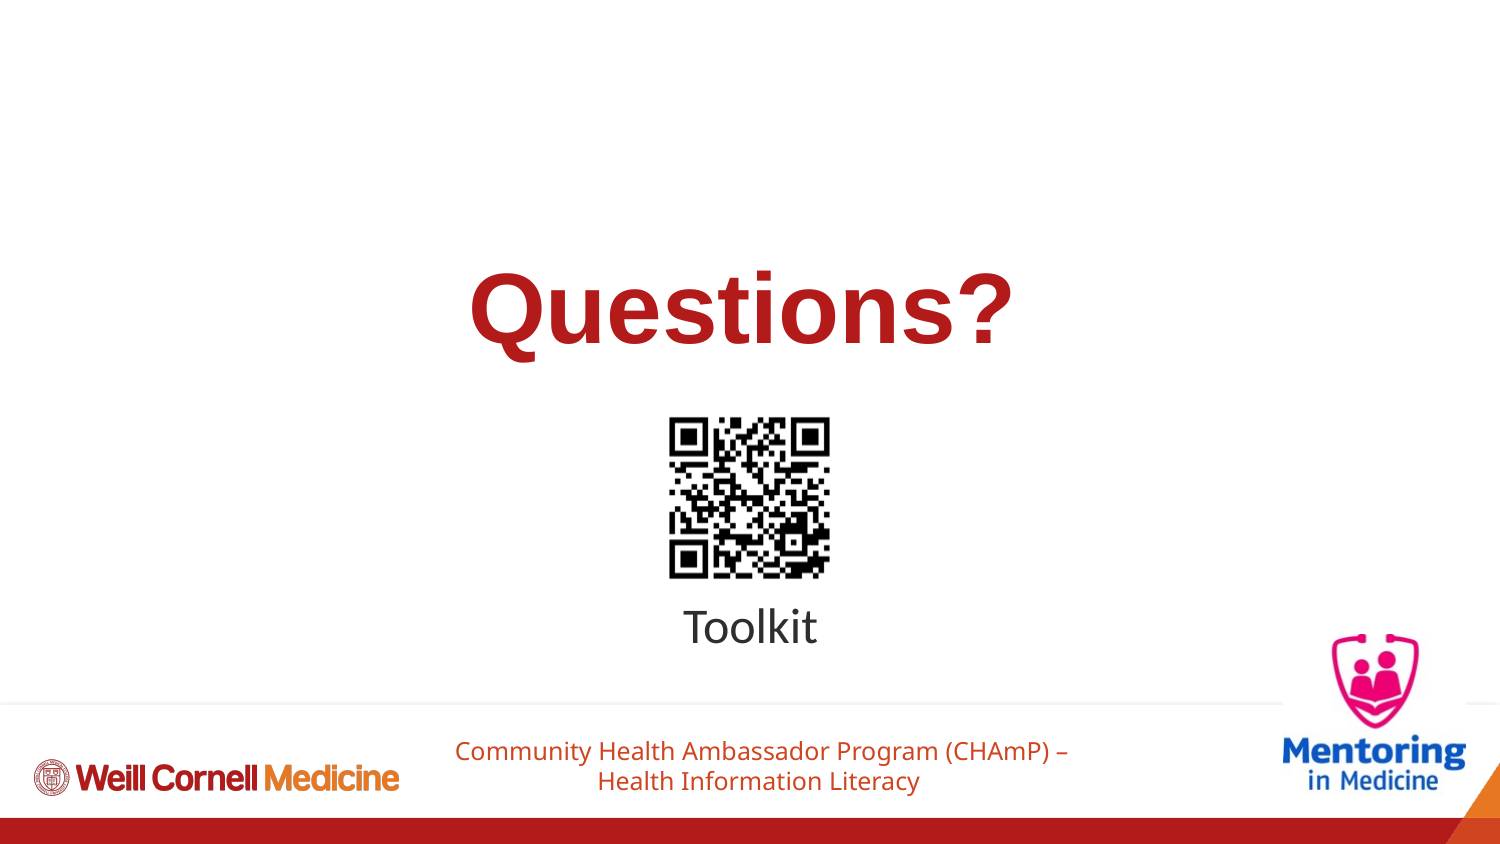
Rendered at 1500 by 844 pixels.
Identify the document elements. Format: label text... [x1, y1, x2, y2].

text_box Toolkit [653, 629, 849, 662]
picture [608, 375, 892, 621]
title Questions? [65, 255, 1436, 365]
picture [0, 634, 1500, 844]
